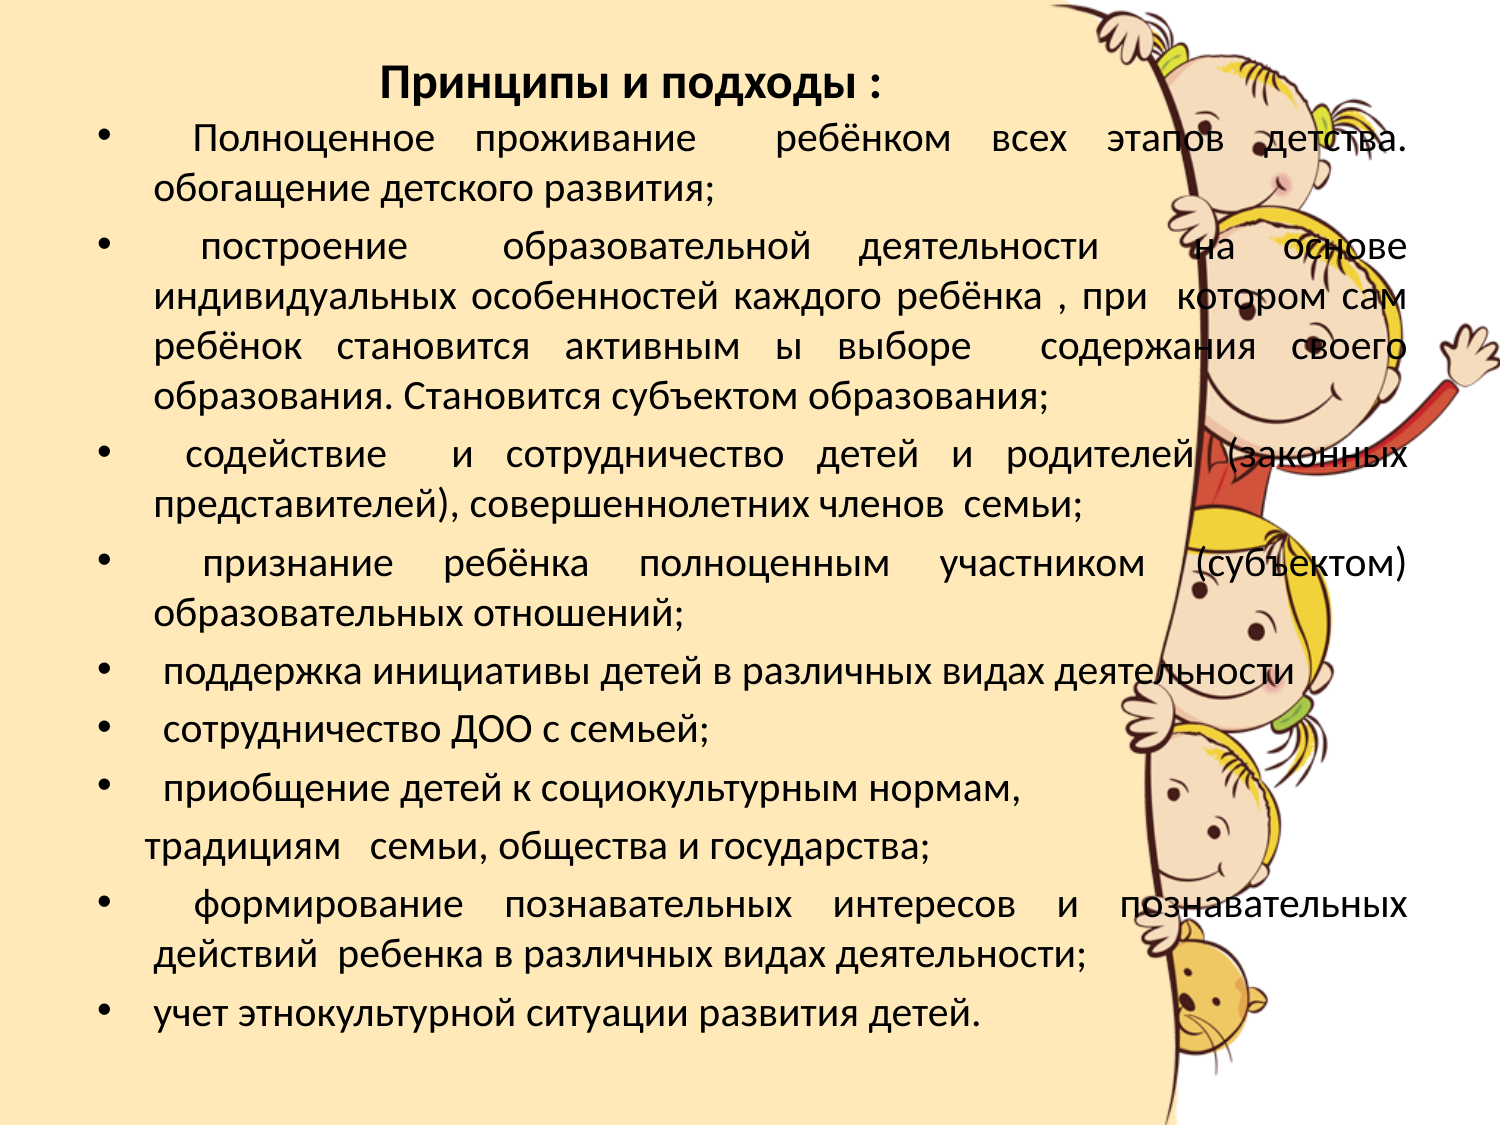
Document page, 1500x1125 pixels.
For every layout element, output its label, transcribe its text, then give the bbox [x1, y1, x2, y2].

picture [0, 0, 1500, 1125]
title Принципы и подходы : [74, 30, 1188, 126]
list Полноценное проживание ребёнком всех этапов детства. обогащение детского развития; построение образовательной деятельности на основе индивидуальных особенностей каждого ребёнка , при котором сам ребёнок становится активным ы выборе содержания своего образования. Становится субъектом образования; содействие и сотрудничество детей и родителей (законных представителей), совершеннолетних членов семьи; признание ребёнка полноценным участником (субъектом) образовательных отношений; поддержка инициативы детей в различных видах деятельности сотрудничество ДОО с семьей; приобщение детей к социокультурным нормам, традициям семьи, общества и государства; формирование познавательных интересов и познавательных действий ребенка в различных видах деятельности; учет этнокультурной ситуации развития детей. [81, 101, 1424, 1095]
